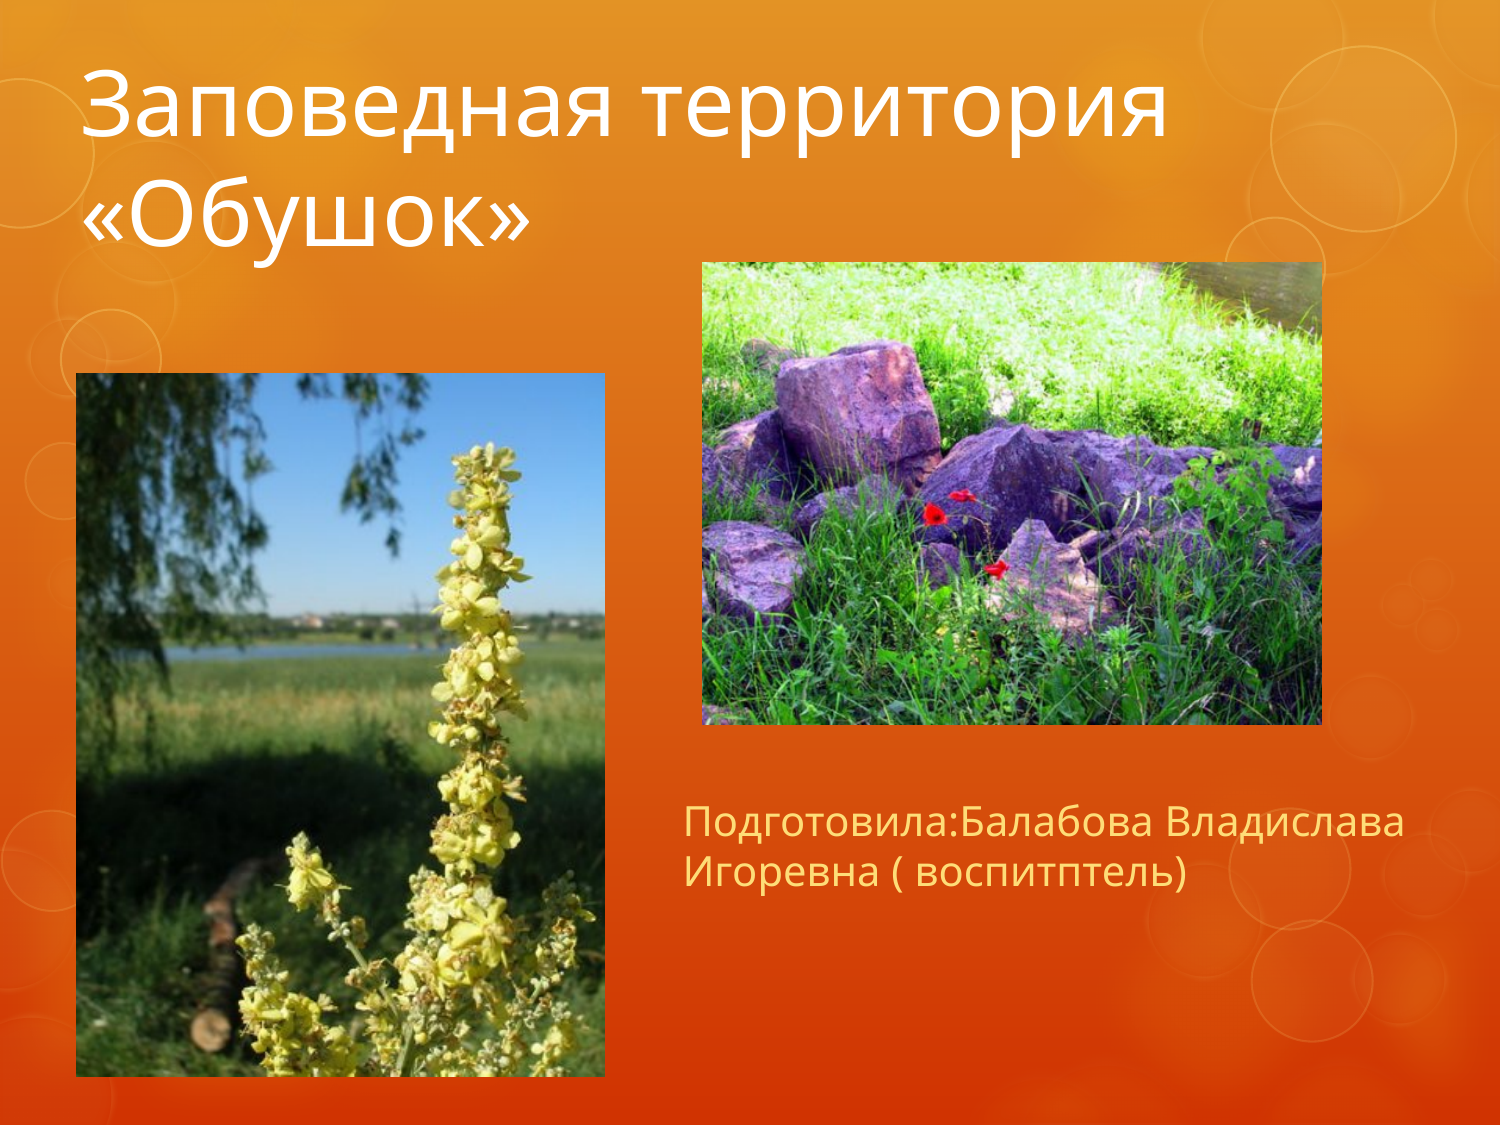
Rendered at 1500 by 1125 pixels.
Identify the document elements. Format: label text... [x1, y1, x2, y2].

picture [76, 372, 606, 1078]
picture [702, 261, 1323, 726]
title Заповедная территория «Обушок» [64, 30, 1233, 273]
subtitle Подготовила:Балабова Владислава Игоревна ( воспитптель) [667, 786, 1500, 1098]
